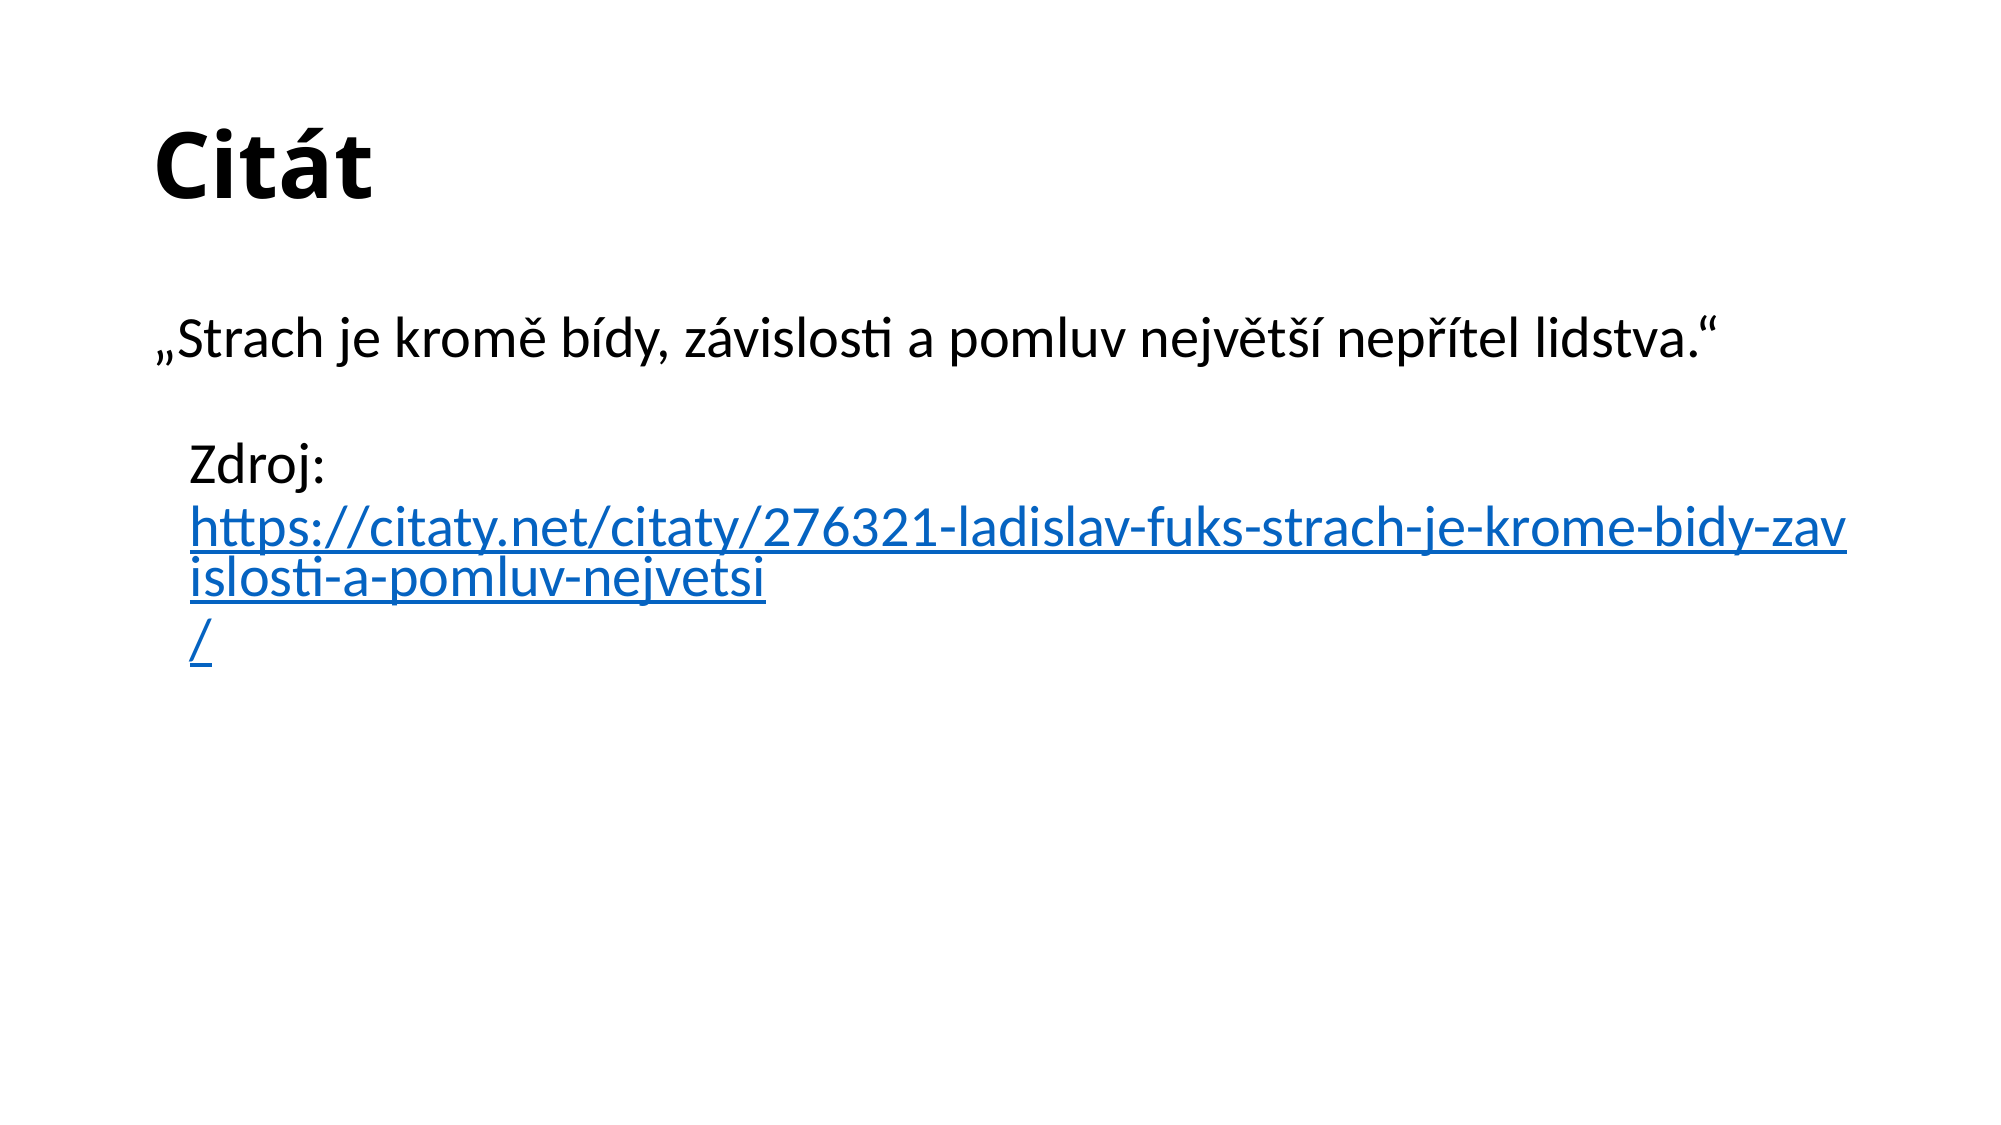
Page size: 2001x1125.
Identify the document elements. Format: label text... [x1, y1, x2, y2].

title Citát [137, 59, 1863, 278]
list „Strach je kromě bídy, závislosti a pomluv největší nepřítel lidstva.“ Zdroj: https://citaty.net/citaty/276321-ladislav-fuks-strach-je-krome-bidy-zavislosti-a-pomluv-nejvetsi/ [137, 299, 1863, 1014]
